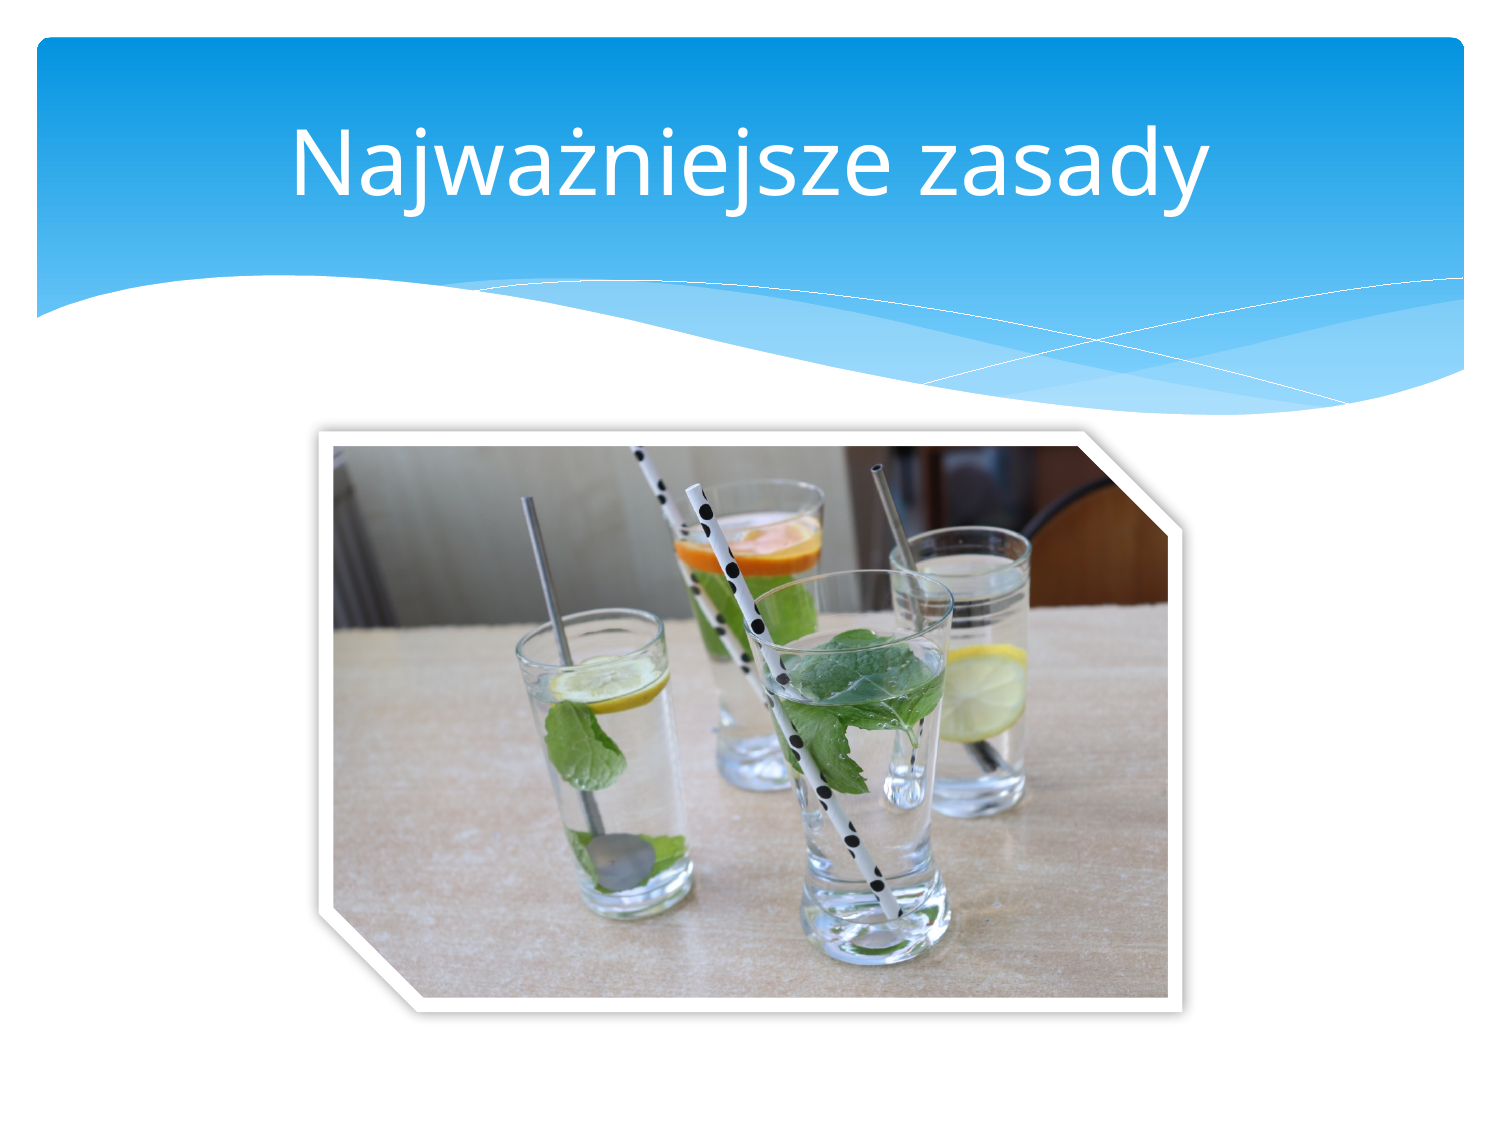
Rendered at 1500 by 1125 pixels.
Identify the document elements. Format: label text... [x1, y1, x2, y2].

title Najważniejsze zasady [75, 55, 1425, 261]
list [325, 438, 1176, 1006]
